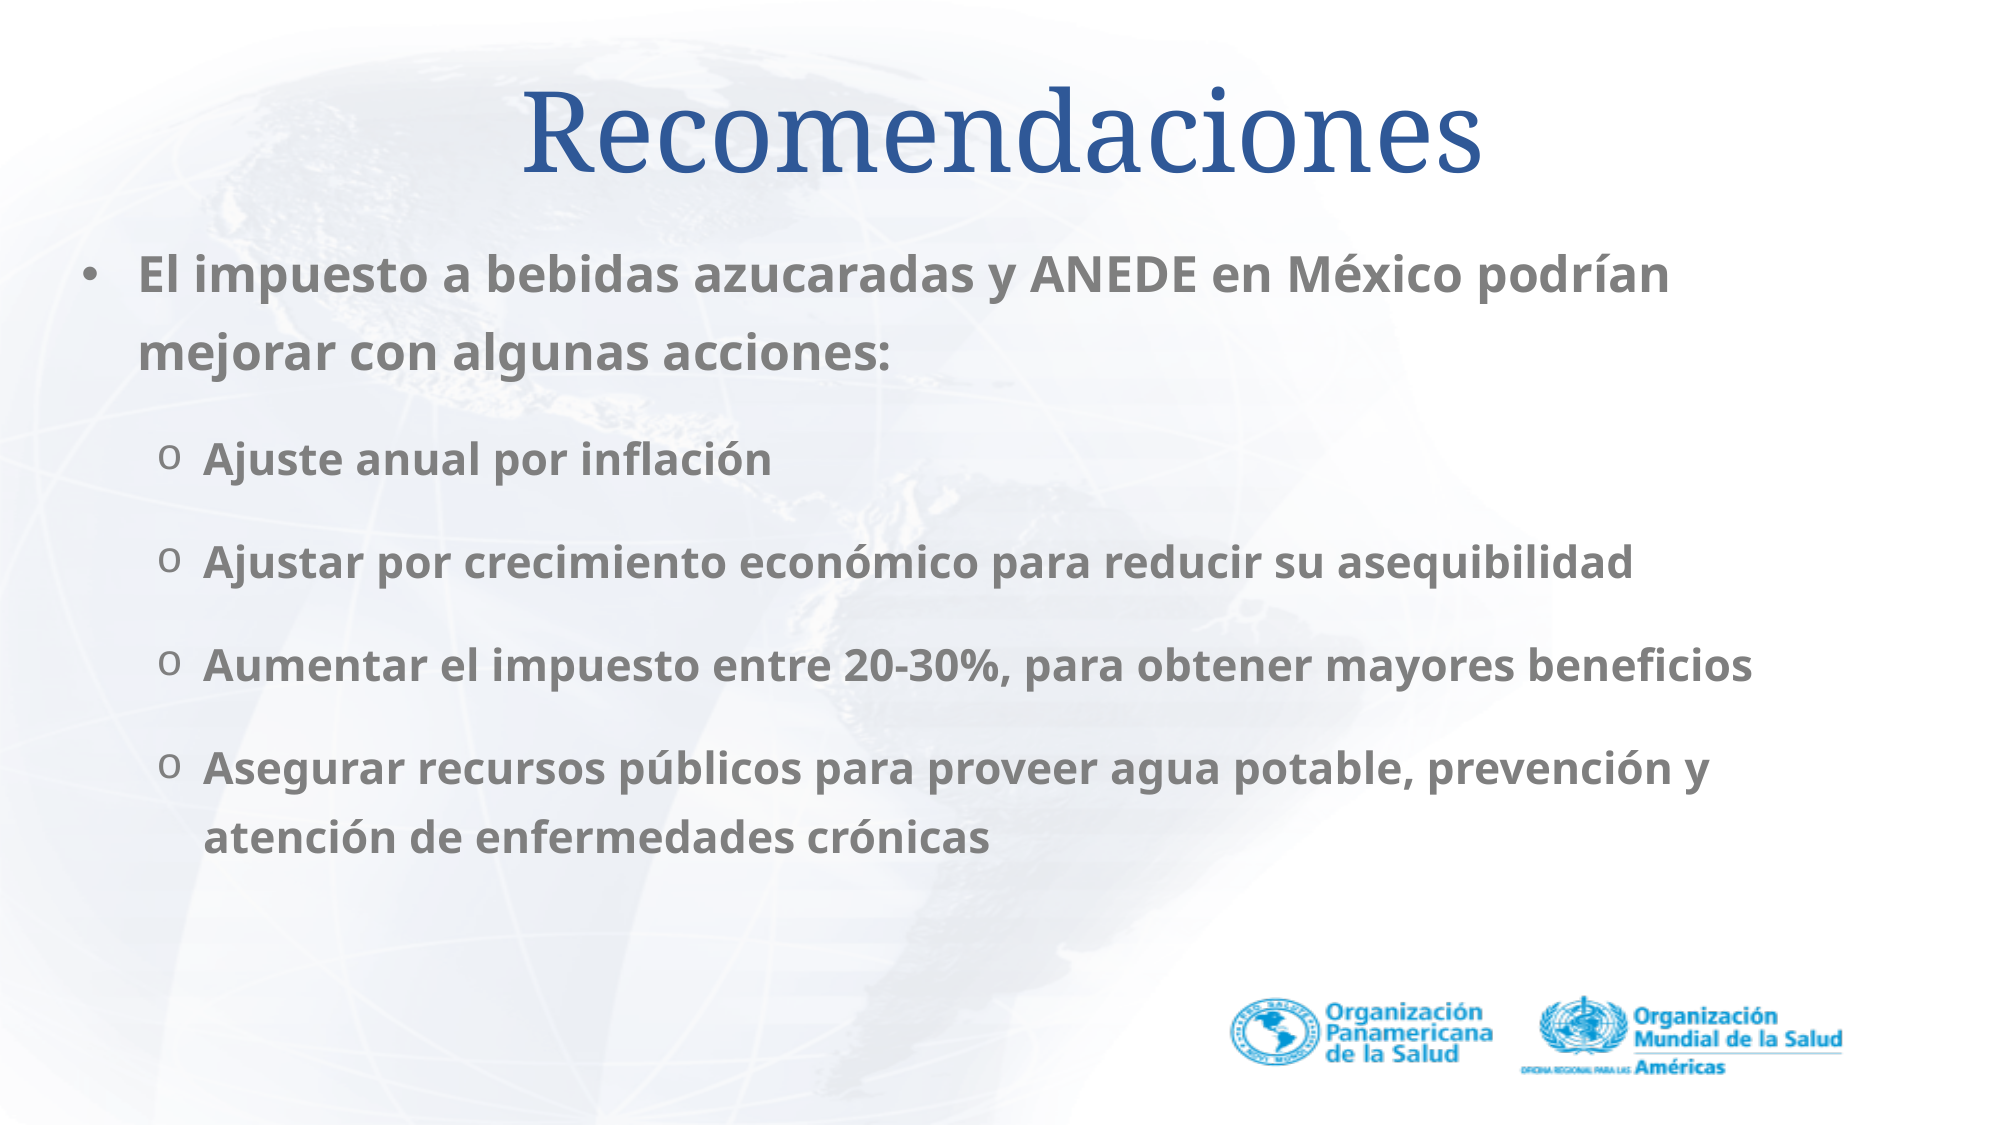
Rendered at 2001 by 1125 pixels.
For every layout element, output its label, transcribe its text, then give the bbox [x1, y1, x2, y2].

list El impuesto a bebidas azucaradas y ANEDE en México podrían mejorar con algunas acciones: Ajuste anual por inflación Ajustar por crecimiento económico para reducir su asequibilidad Aumentar el impuesto entre 20-30%, para obtener mayores beneficios Asegurar recursos públicos para proveer agua potable, prevención y atención de enfermedades crónicas [66, 217, 1896, 1036]
title Recomendaciones [33, 33, 1973, 203]
picture [0, 0, 2001, 1125]
